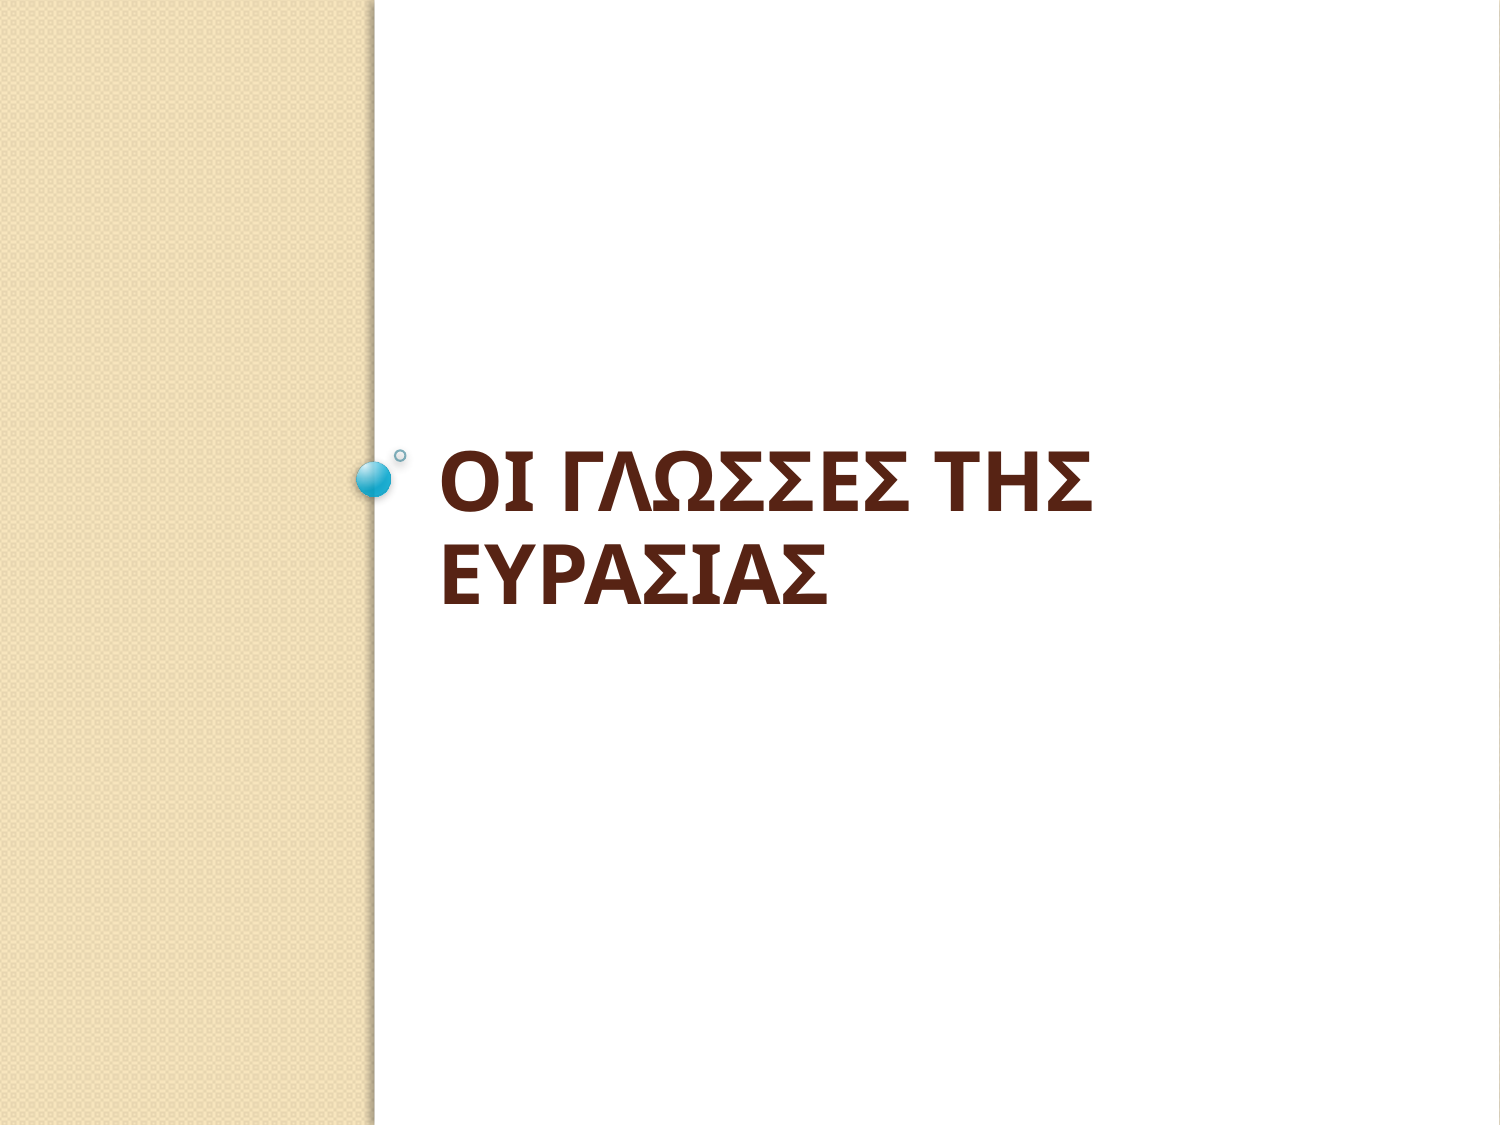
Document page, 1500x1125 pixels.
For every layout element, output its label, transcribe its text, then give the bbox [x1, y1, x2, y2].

title Οι γλωσσεσ τησ ευρασιασ [422, 426, 1473, 802]
